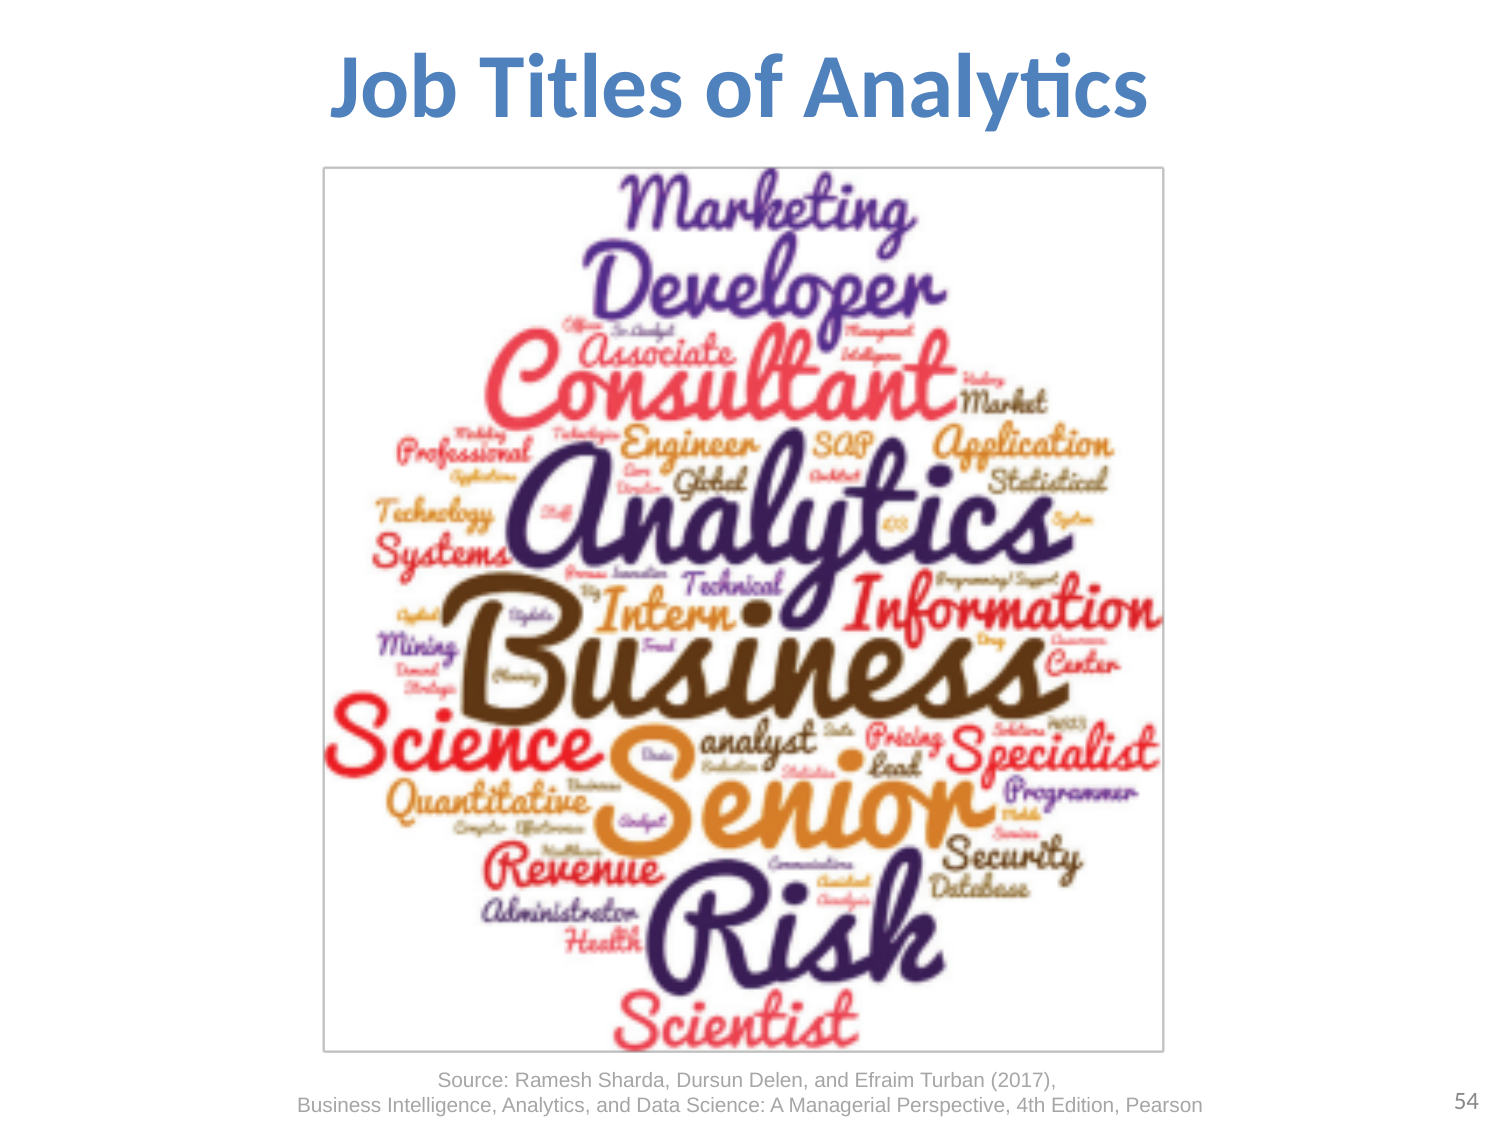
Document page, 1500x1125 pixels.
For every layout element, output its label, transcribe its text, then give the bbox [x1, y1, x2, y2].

title Job Titles of Analytics [64, 11, 1415, 149]
picture [311, 148, 1169, 1053]
slide_number 54 [1144, 1069, 1495, 1125]
text_box Source: Ramesh Sharda, Dursun Delen, and Efraim Turban (2017), Business Intelligence, Analytics, and Data Science: A Managerial Perspective, 4th Edition, Pearson [93, 1059, 1407, 1124]
